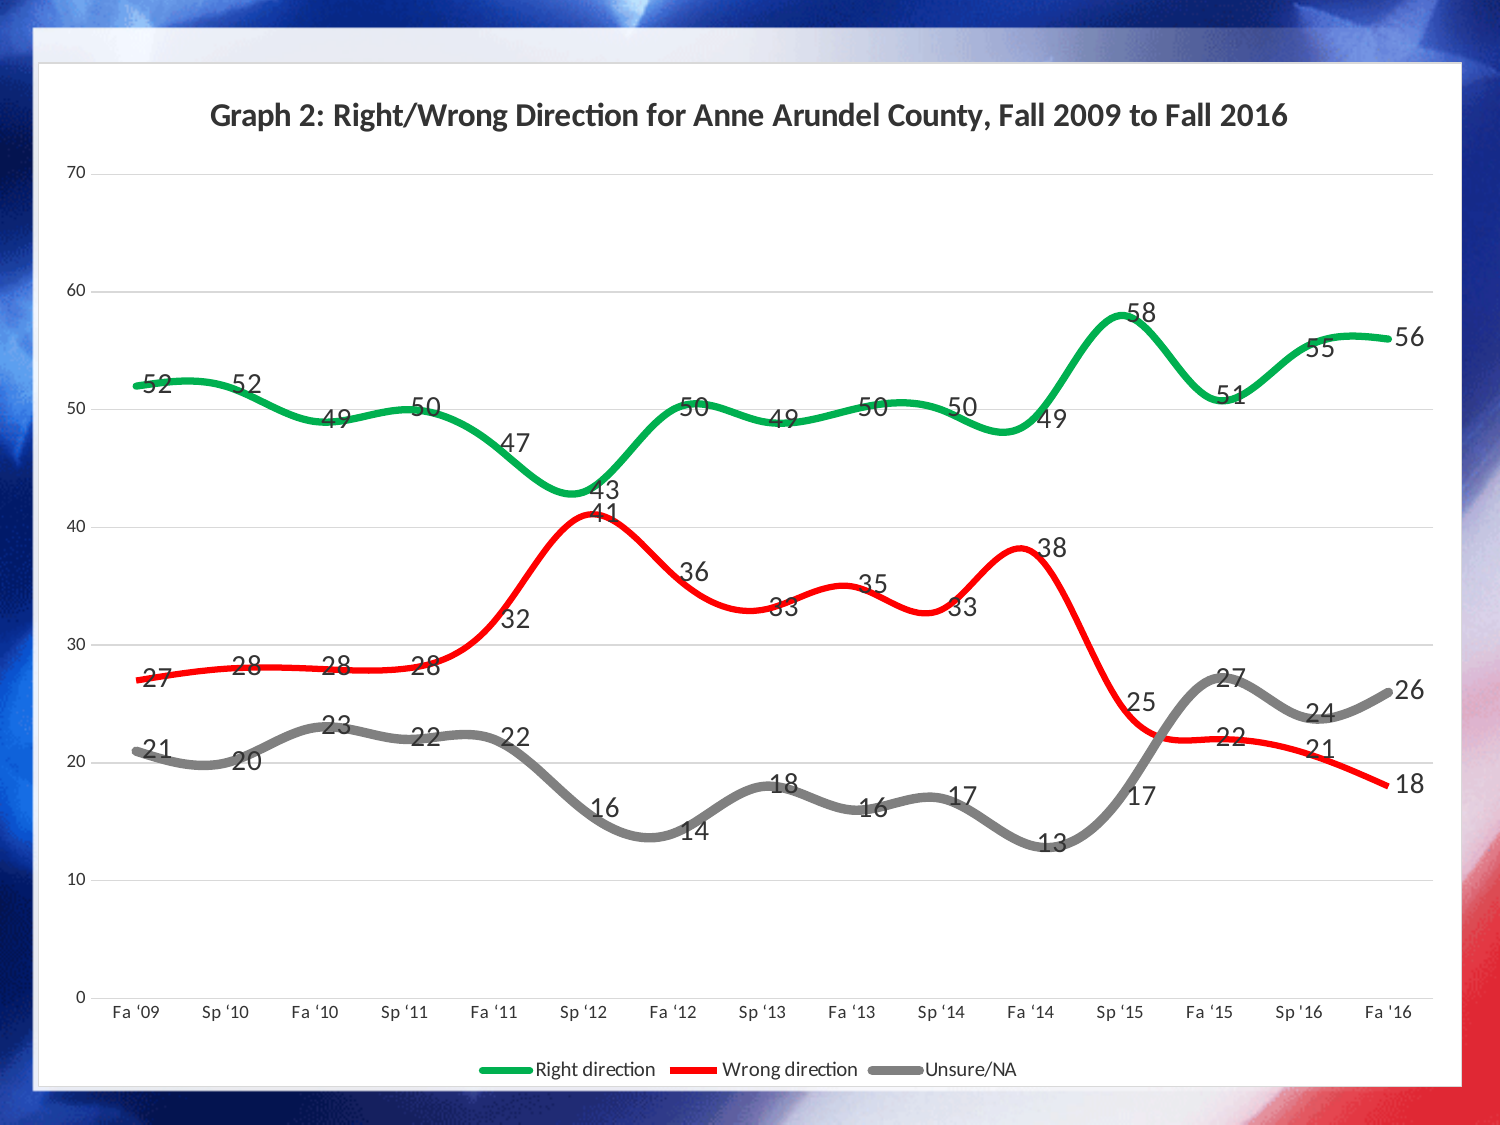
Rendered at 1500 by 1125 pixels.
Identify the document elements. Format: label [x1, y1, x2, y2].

chart [37, 62, 1463, 1088]
picture [0, 0, 1500, 1125]
